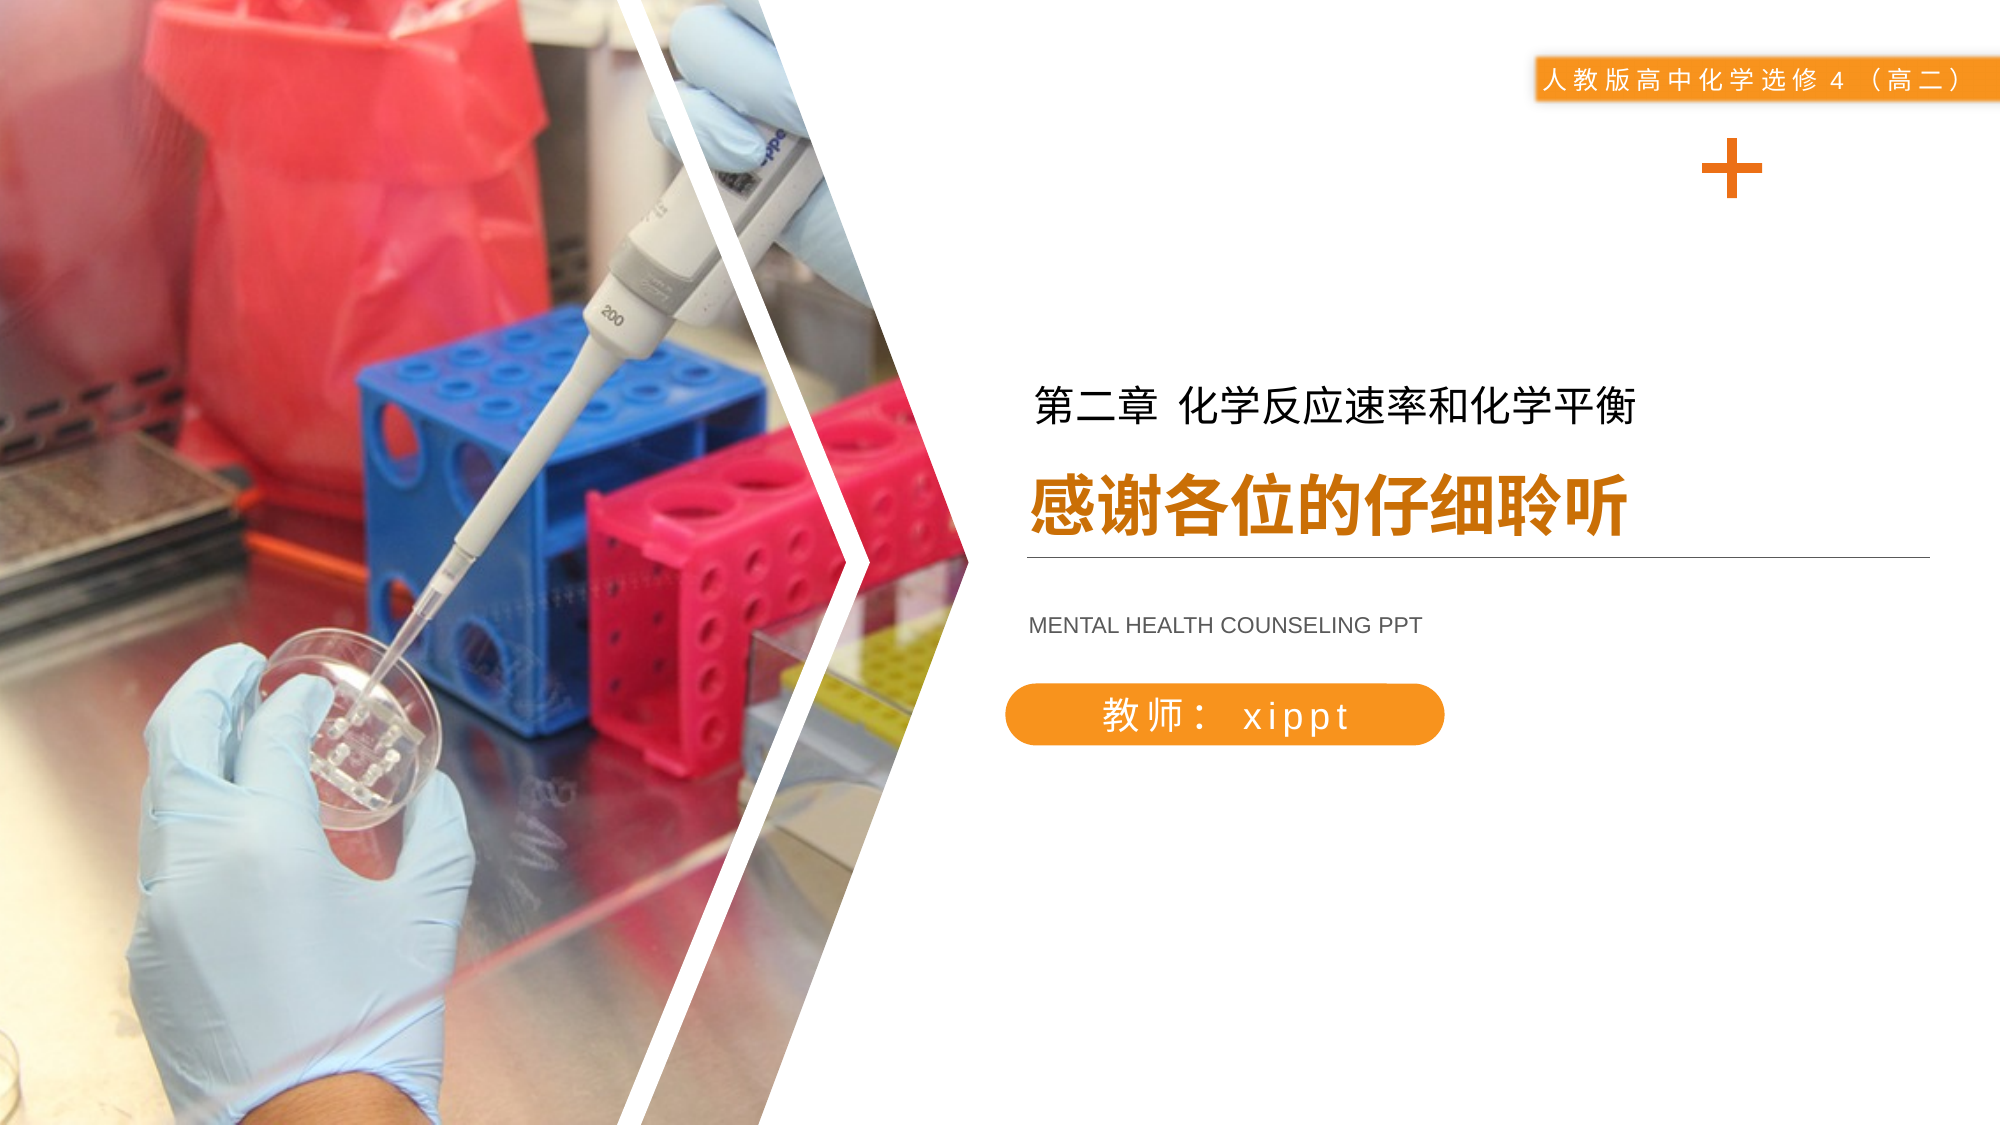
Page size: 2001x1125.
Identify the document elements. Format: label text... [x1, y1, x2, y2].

picture [0, 0, 969, 1125]
text_box 人教版高中化学选修4（高二） [1539, 60, 2000, 99]
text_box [1005, 377, 1931, 746]
text_box [1701, 137, 1763, 199]
